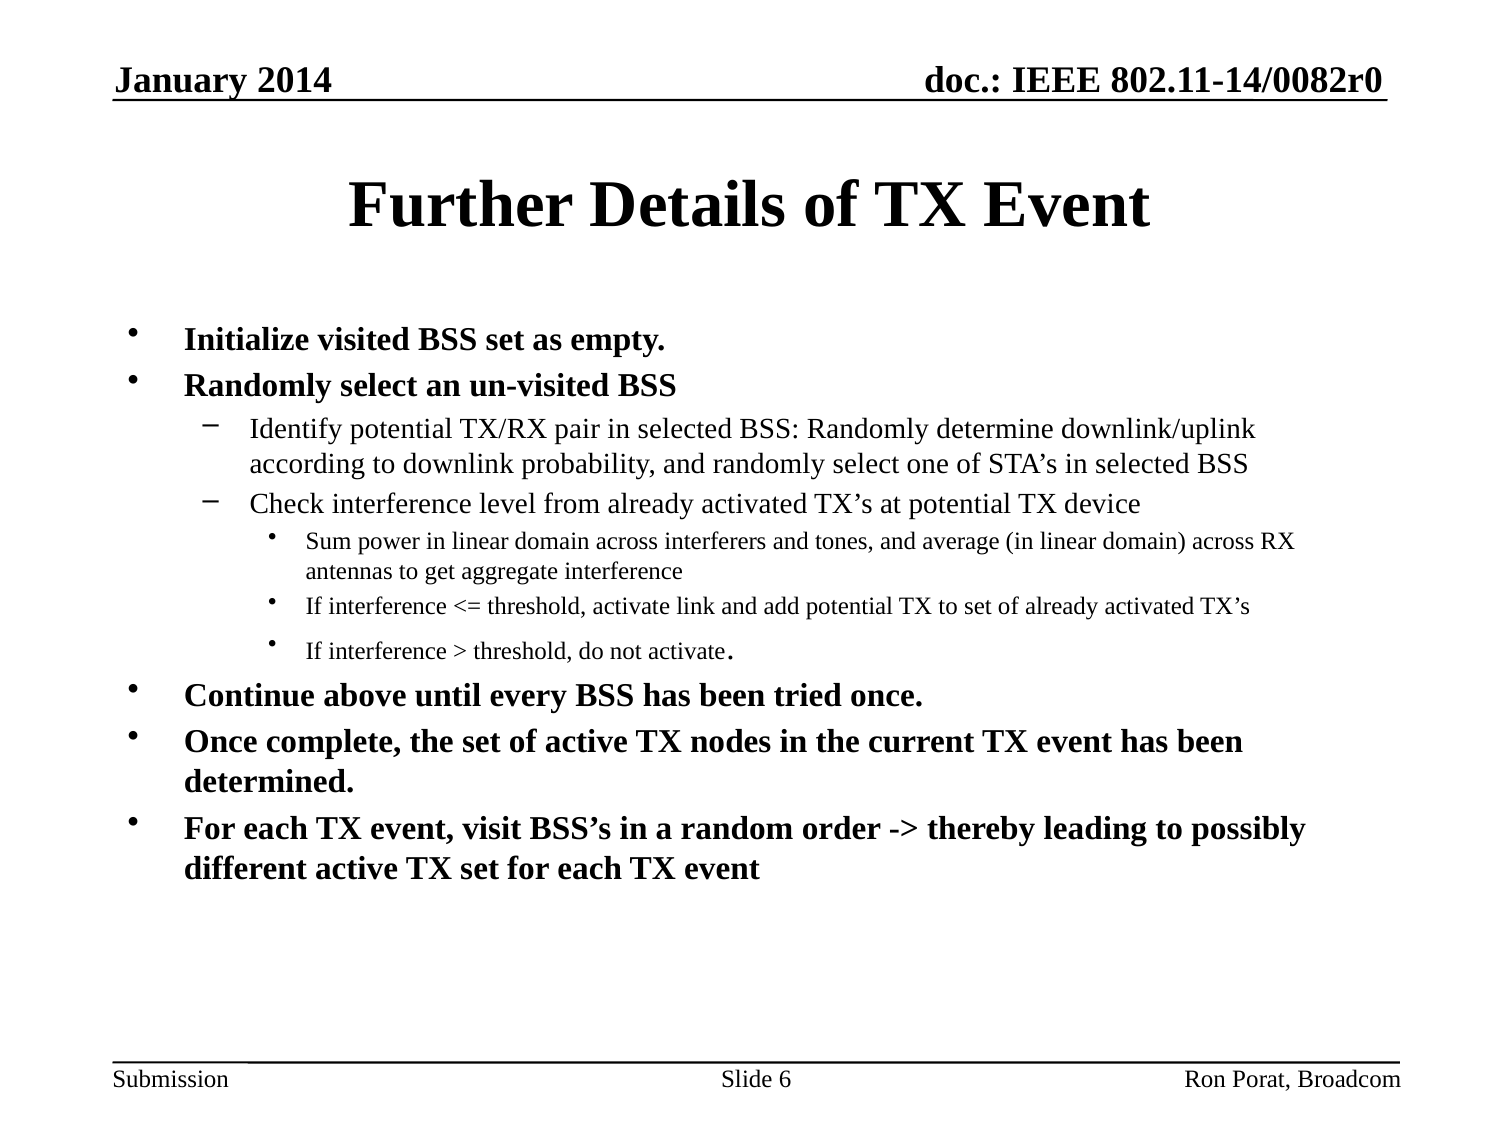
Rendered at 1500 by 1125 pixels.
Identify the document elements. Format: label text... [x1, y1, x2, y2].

slide_number Slide 6 [712, 1061, 800, 1093]
footer Ron Porat, Broadcom [1181, 1061, 1402, 1093]
list Initialize visited BSS set as empty. Randomly select an un-visited BSS Identify potential TX/RX pair in selected BSS: Randomly determine downlink/uplink according to downlink probability, and randomly select one of STA’s in selected BSS Check interference level from already activated TX’s at potential TX device Sum power in linear domain across interferers and tones, and average (in linear domain) across RX antennas to get aggregate interference If interference <= threshold, activate link and add potential TX to set of already activated TX’s If interference > threshold, do not activate. Continue above until every BSS has been tried once. Once complete, the set of active TX nodes in the current TX event has been determined. For each TX event, visit BSS’s in a random order -> thereby leading to possibly different active TX set for each TX event [112, 262, 1388, 1001]
title Further Details of TX Event [112, 112, 1388, 262]
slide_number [114, 54, 366, 101]
